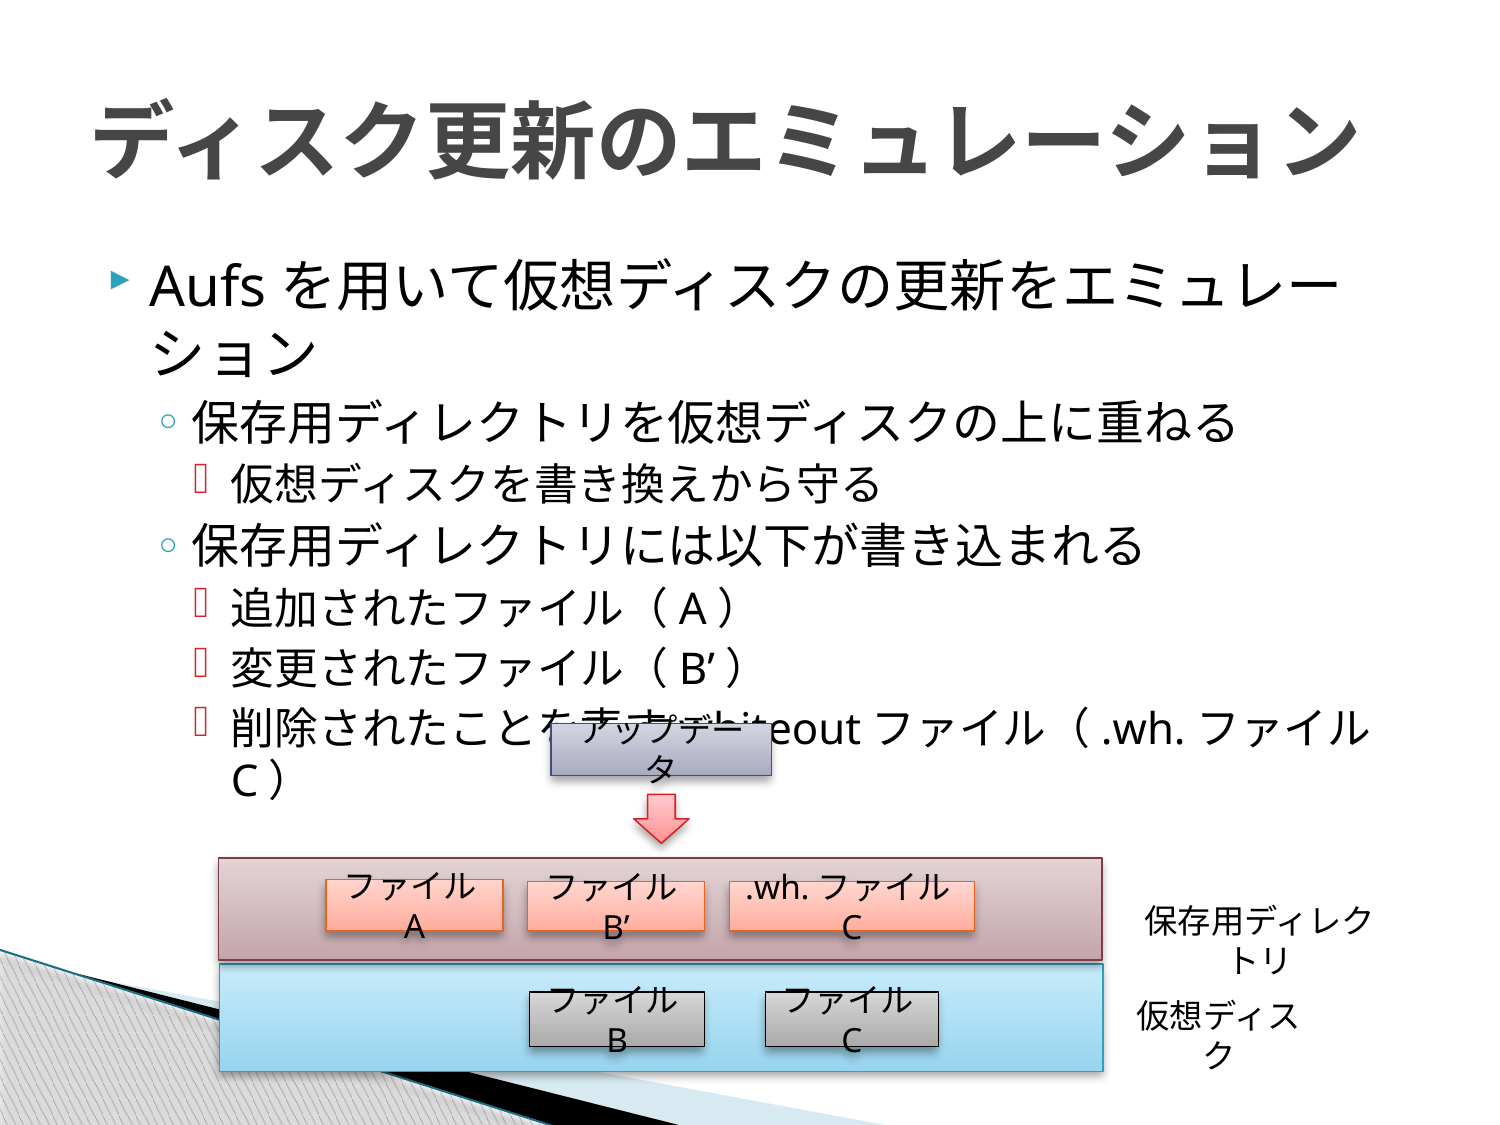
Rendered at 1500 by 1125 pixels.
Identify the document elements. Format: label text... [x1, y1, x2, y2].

text_box [218, 857, 1103, 961]
list Aufsを用いて仮想ディスクの更新をエミュレーション 保存用ディレクトリを仮想ディスクの上に重ねる 仮想ディスクを書き換えから守る 保存用ディレクトリには以下が書き込まれる 追加されたファイル（A） 変更されたファイル（B’） 削除されたことを表すwhiteoutファイル（.wh.ファイルC） [75, 243, 1425, 728]
text_box ファイルB [529, 991, 705, 1047]
text_box [633, 793, 690, 844]
text_box [219, 970, 1104, 1072]
text_box アップデータ [550, 723, 772, 776]
text_box ファイルB’ [527, 881, 705, 932]
text_box ファイルC [765, 991, 939, 1047]
text_box 保存用ディレクトリ [1112, 889, 1408, 992]
title ディスク更新のエミュレーション [75, 45, 1425, 233]
text_box ファイルA [325, 879, 504, 932]
text_box 仮想ディスク [1108, 983, 1329, 1087]
text_box .wh.ファイルC [729, 881, 975, 932]
